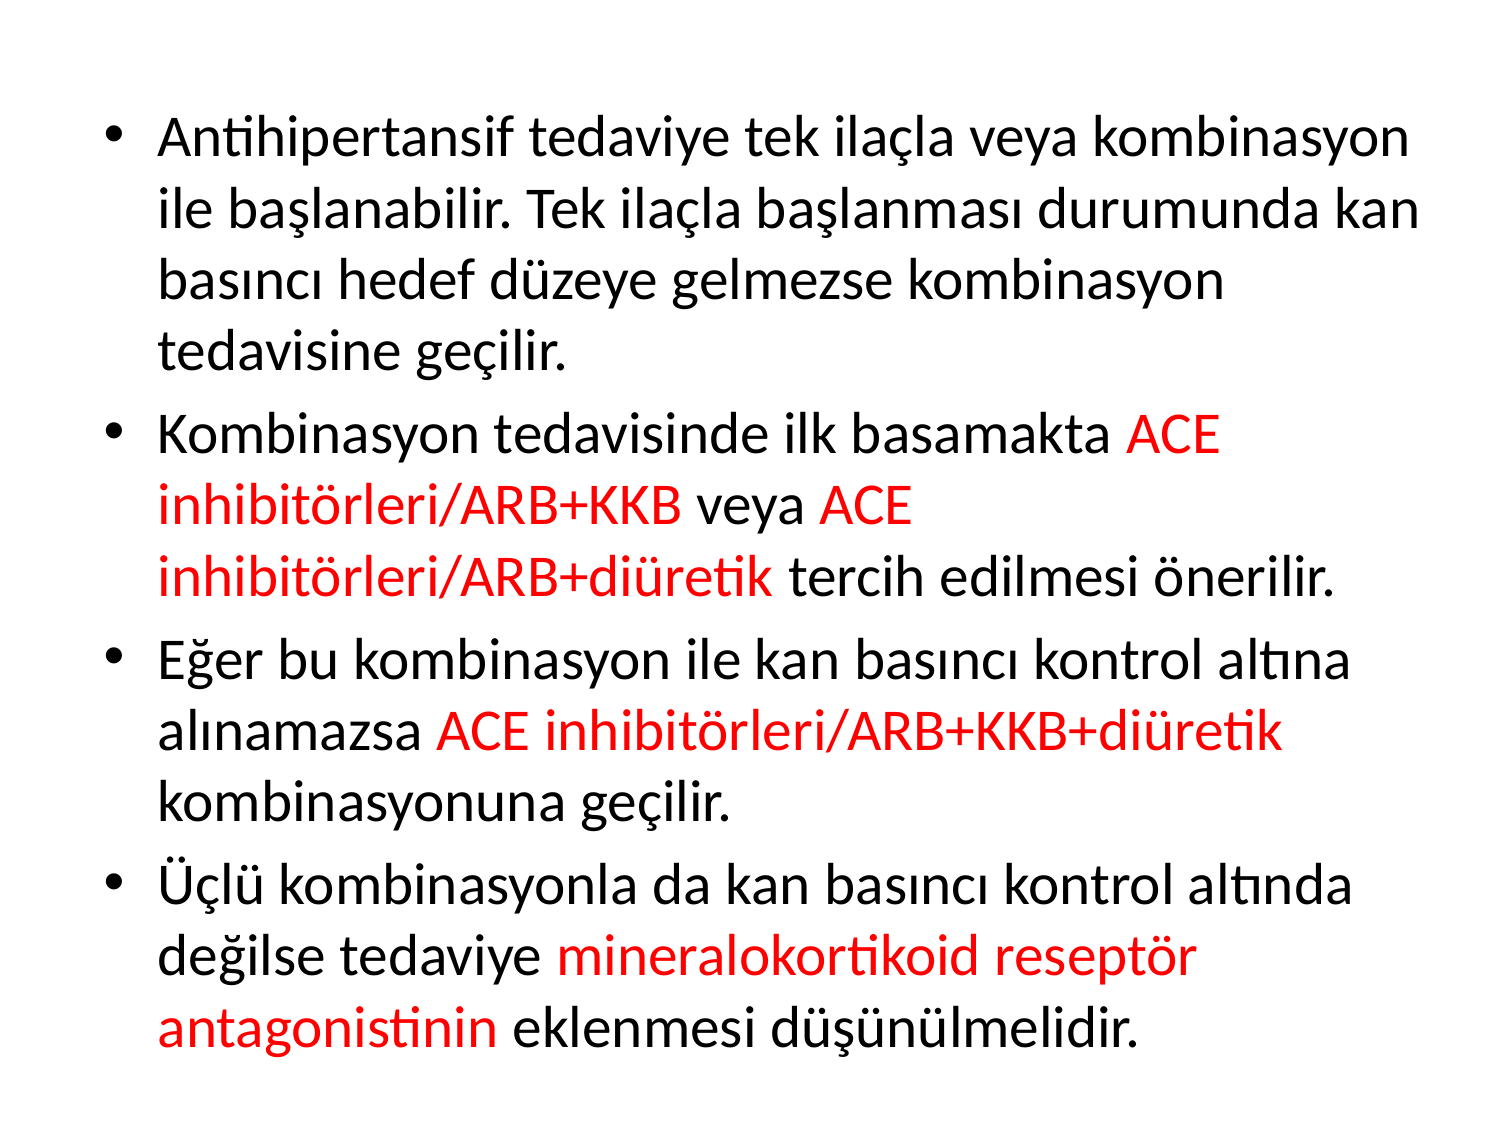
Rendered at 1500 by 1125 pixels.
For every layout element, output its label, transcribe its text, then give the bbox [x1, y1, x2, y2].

list Antihipertansif tedaviye tek ilaçla veya kombinasyon ile başlanabilir. Tek ilaçla başlanması durumunda kan basıncı hedef düzeye gelmezse kombinasyon tedavisine geçilir. Kombinasyon tedavisinde ilk basamakta ACE inhibitörleri/ARB+KKB veya ACE inhibitörleri/ARB+diüretik tercih edilmesi önerilir. Eğer bu kombinasyon ile kan basıncı kontrol altına alınamazsa ACE inhibitörleri/ARB+KKB+diüretik kombinasyonuna geçilir. Üçlü kombinasyonla da kan basıncı kontrol altında değilse tedaviye mineralokortikoid reseptör antagonistinin eklenmesi düşünülmelidir. [88, 90, 1439, 1083]
